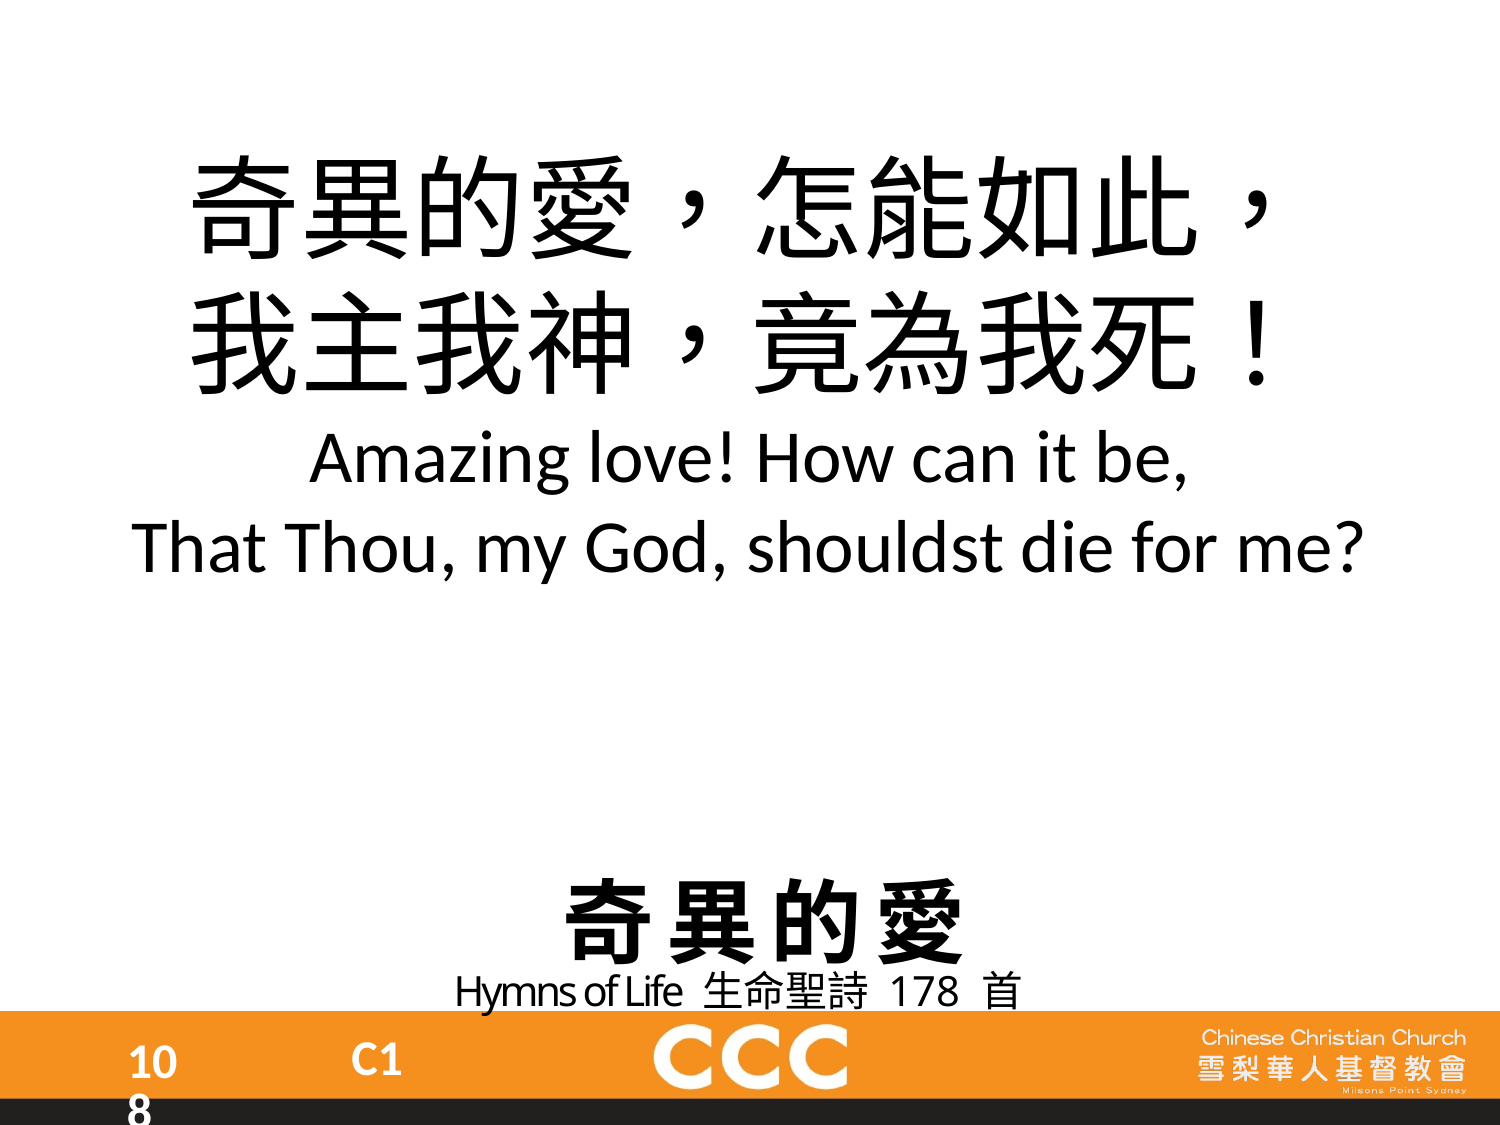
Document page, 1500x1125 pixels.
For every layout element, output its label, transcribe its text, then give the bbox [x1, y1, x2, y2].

text_box 奇異的愛 [178, 857, 1351, 983]
text_box Hymns of Life 生命聖詩 178 首 [182, 983, 1294, 1023]
text_box C1 [336, 1023, 486, 1094]
text_box 奇異的愛，怎能如此， 我主我神，竟為我死！ Amazing love! How can it be, That Thou, my God, shouldst die for me? [0, 0, 1500, 596]
picture [0, 1011, 1500, 1125]
slide_number 108 [112, 1020, 215, 1094]
